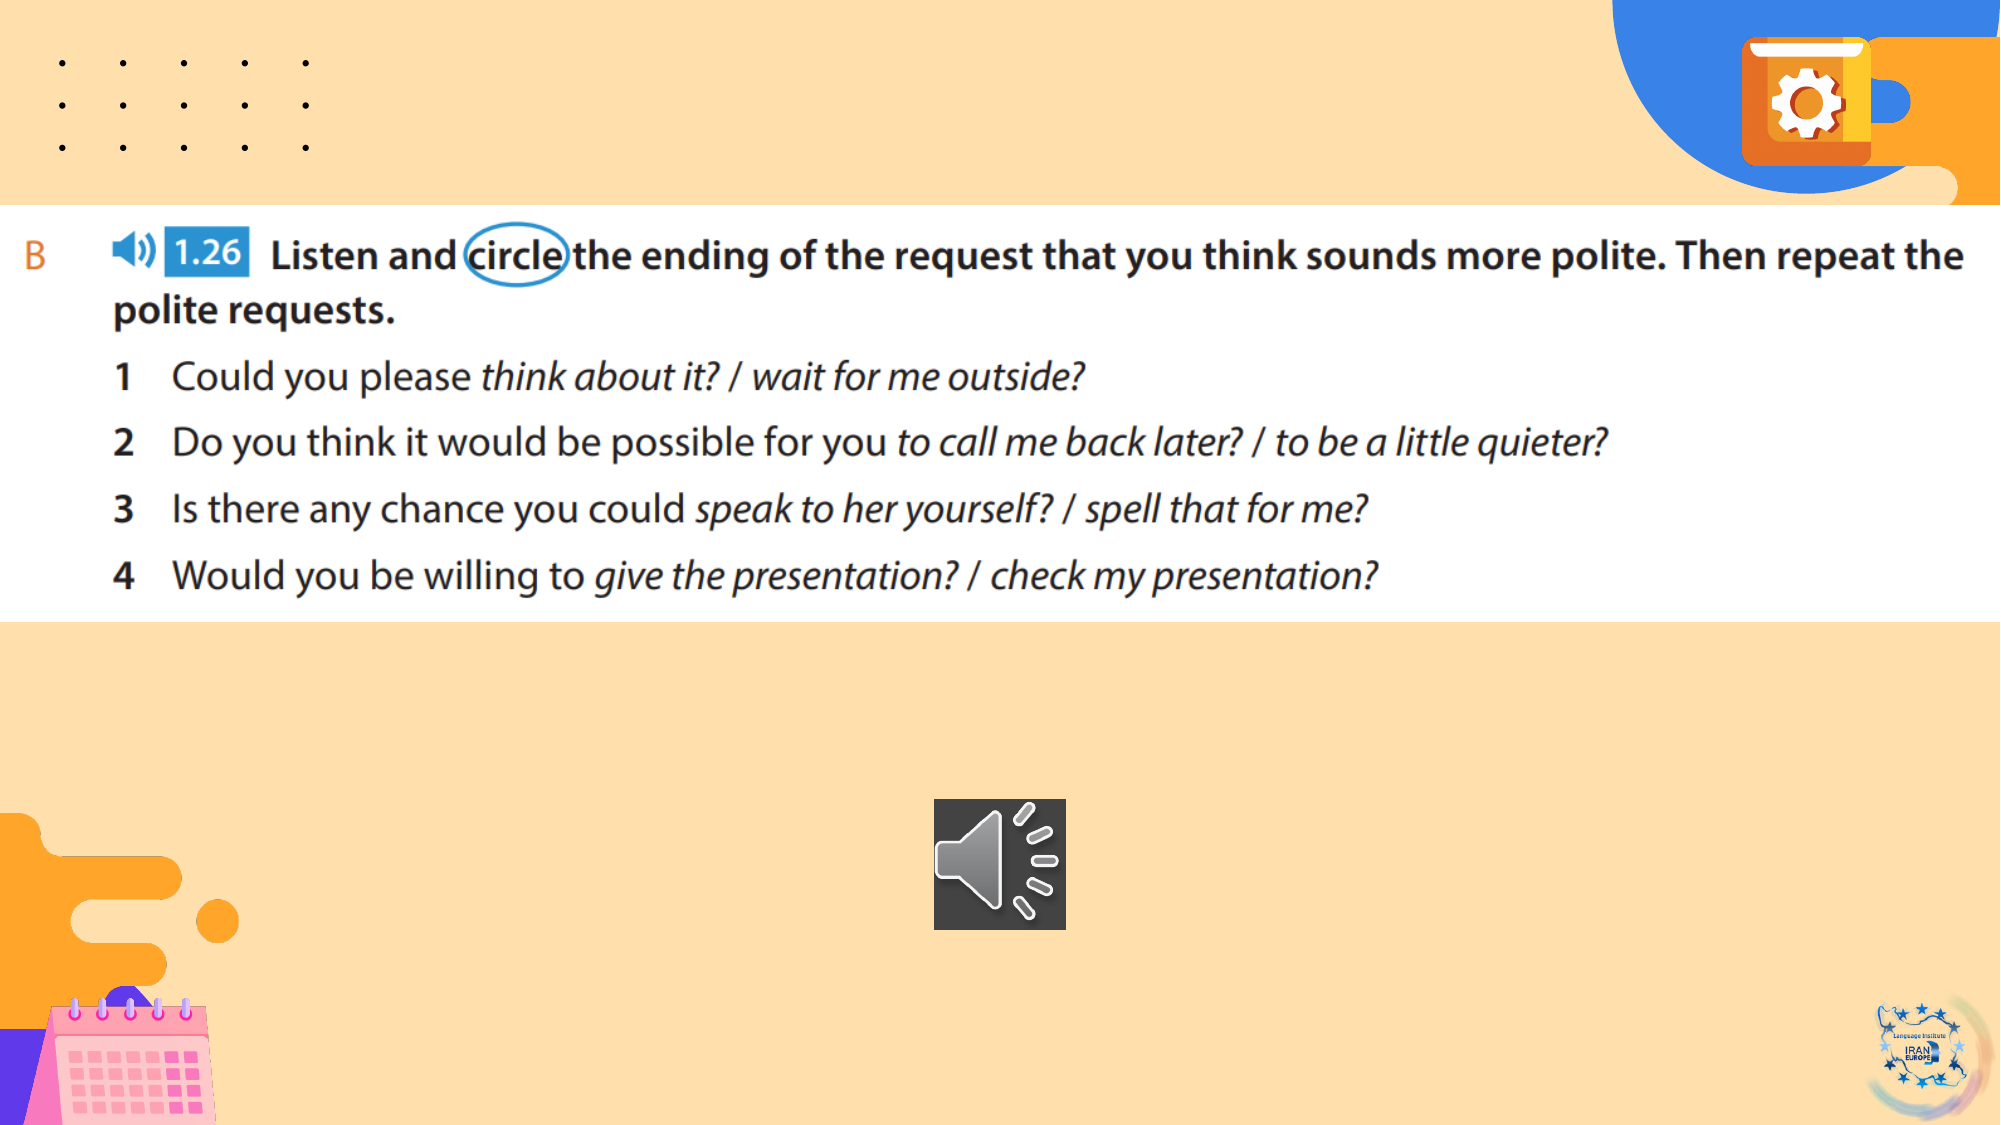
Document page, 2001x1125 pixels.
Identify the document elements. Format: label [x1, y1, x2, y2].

picture [0, 813, 239, 1125]
picture [59, 60, 309, 151]
picture [0, 37, 2000, 622]
picture [1859, 988, 2000, 1125]
picture [933, 797, 1067, 932]
